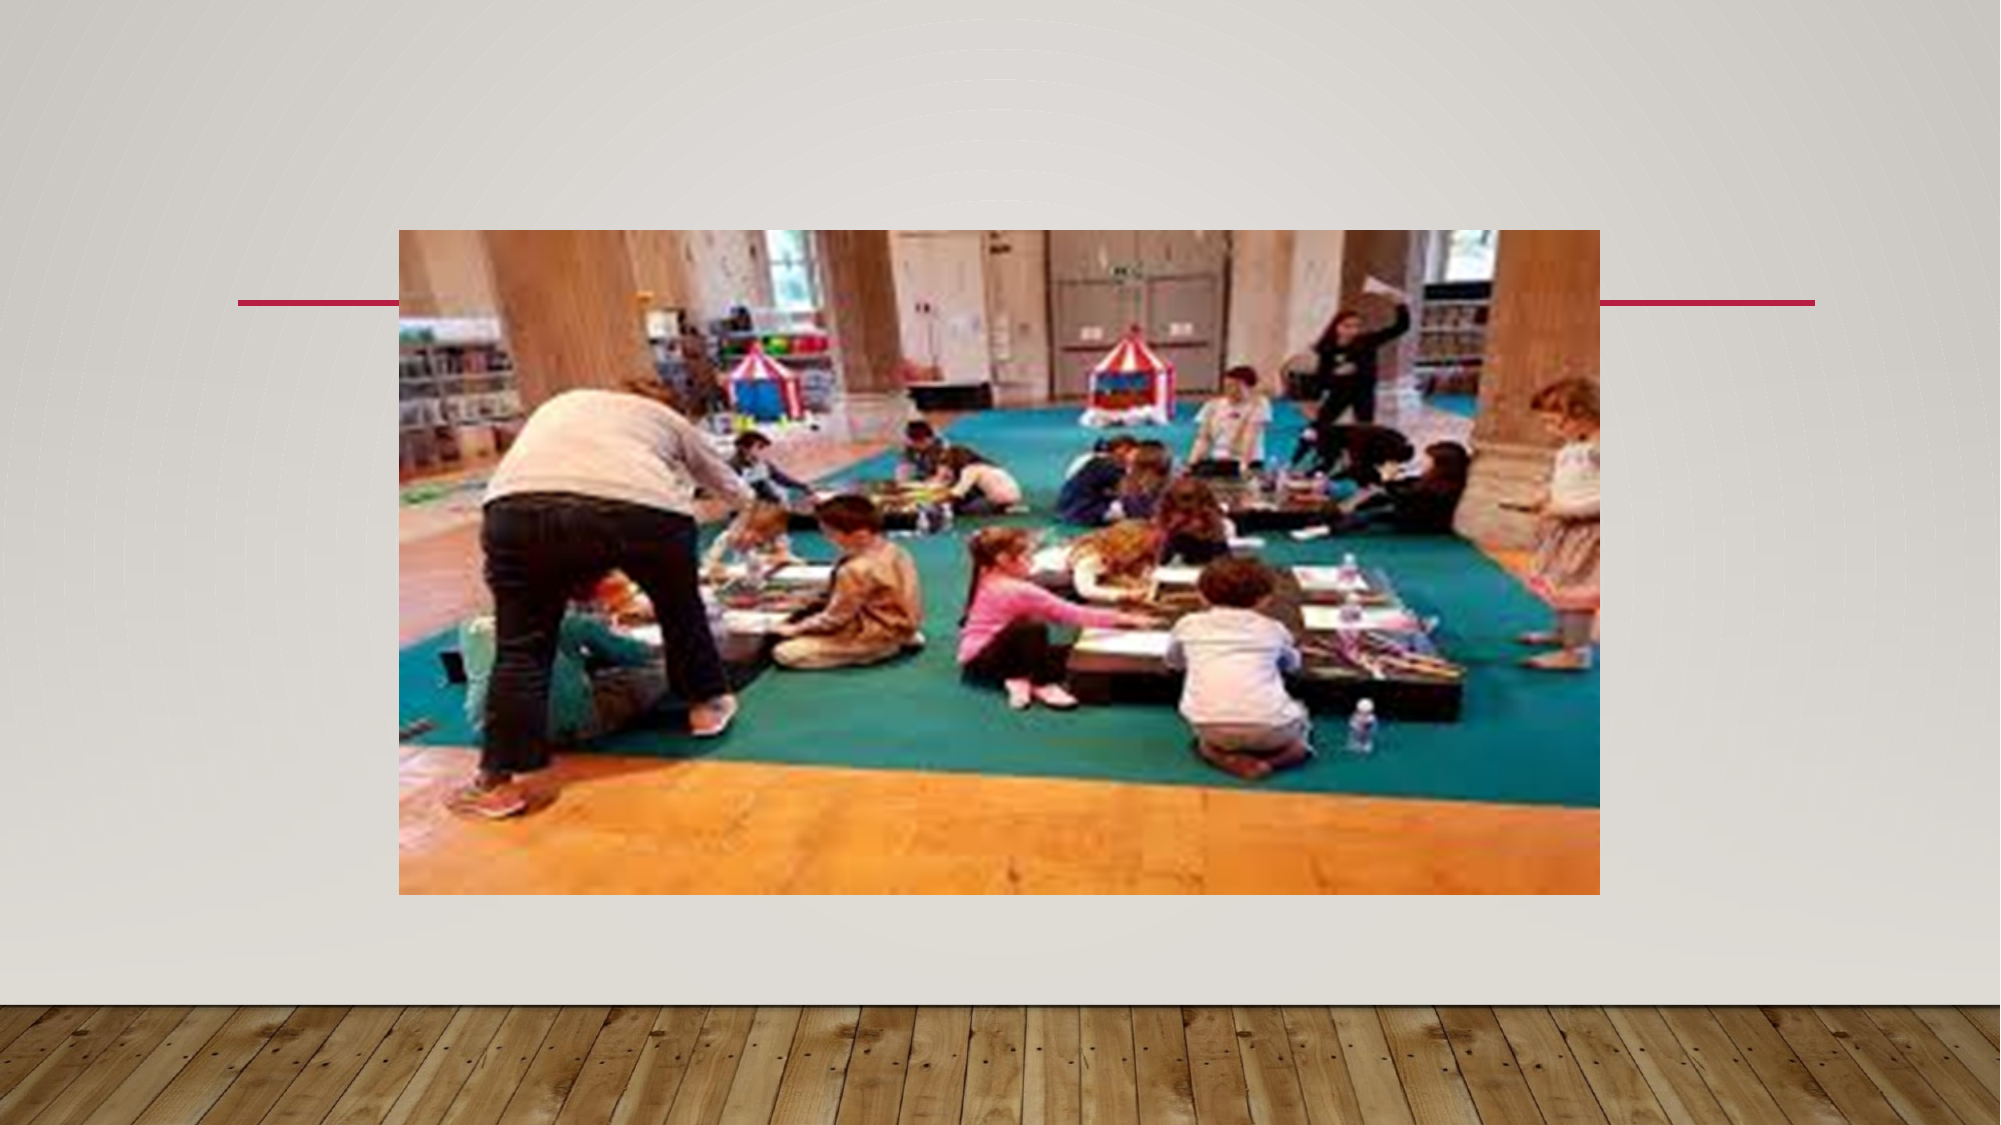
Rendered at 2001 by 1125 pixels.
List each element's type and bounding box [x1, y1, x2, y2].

picture [0, 1005, 2000, 1125]
picture [399, 230, 1601, 895]
